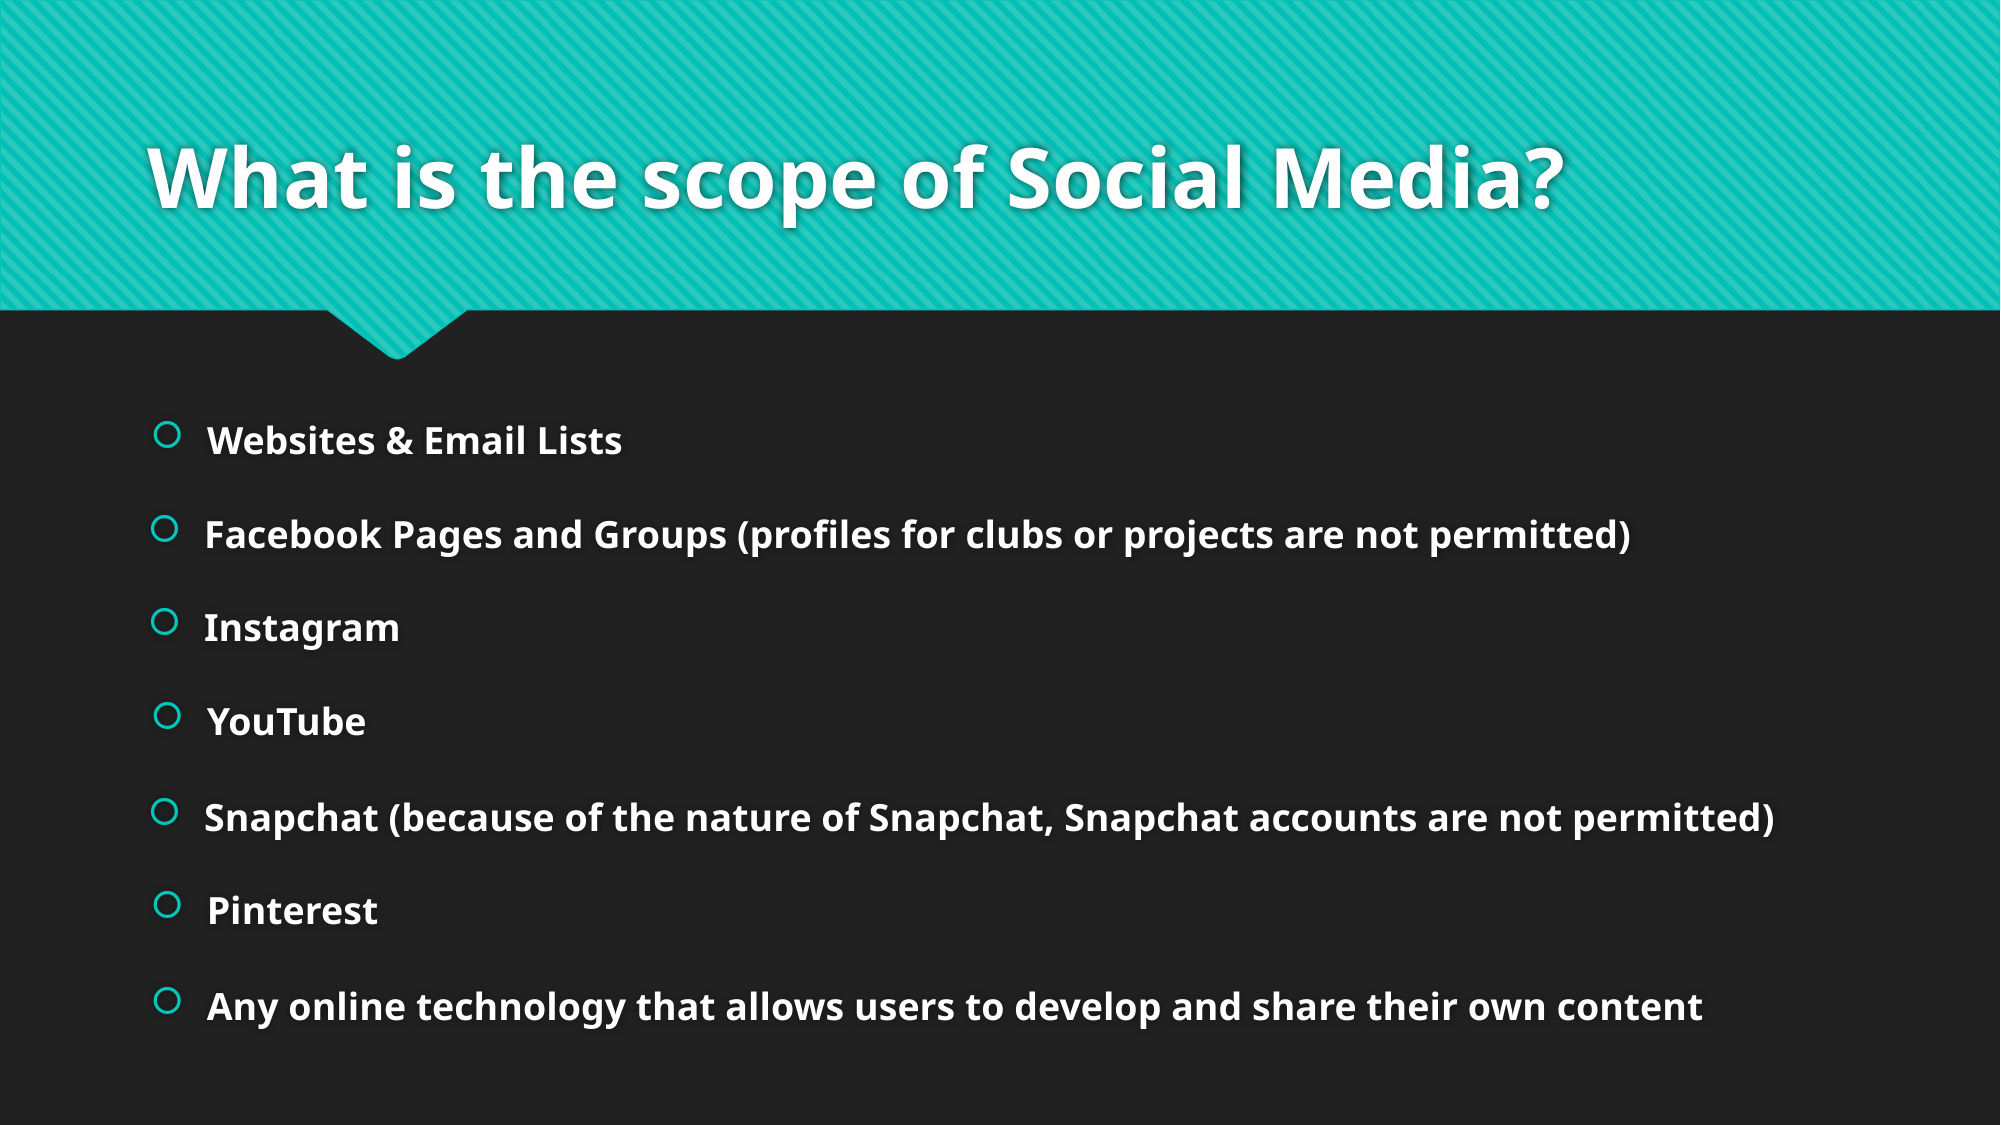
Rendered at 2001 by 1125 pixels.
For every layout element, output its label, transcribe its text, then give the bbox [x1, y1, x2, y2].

title What is the scope of Social Media? [132, 73, 1868, 233]
text_box YouTube [135, 673, 1867, 763]
text_box Snapchat (because of the nature of Snapchat, Snapchat accounts are not permitted) [132, 769, 1865, 858]
text_box Any online technology that allows users to develop and share their own content [135, 958, 1867, 1053]
list Websites & Email Lists [135, 393, 1868, 480]
text_box Facebook Pages and Groups (profiles for clubs or projects are not permitted) [132, 486, 1865, 573]
text_box Pinterest [135, 862, 1867, 952]
text_box Instagram [132, 580, 1865, 669]
